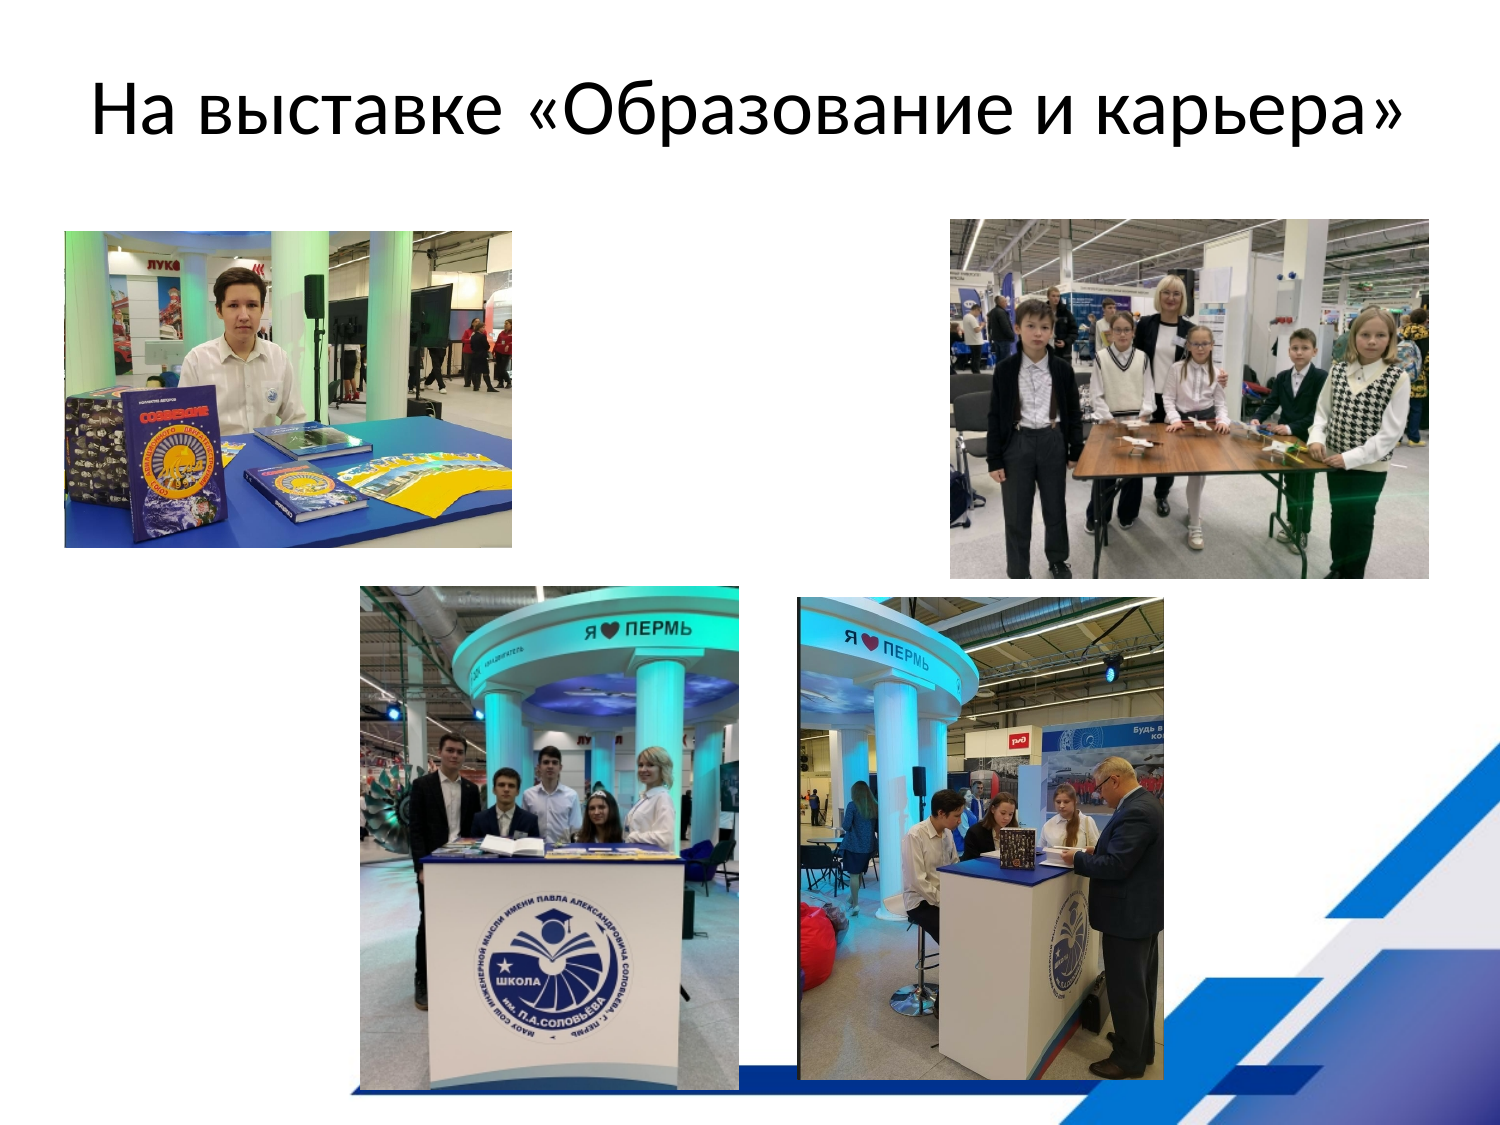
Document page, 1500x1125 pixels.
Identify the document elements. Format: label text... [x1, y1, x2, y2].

picture [0, 0, 1500, 1125]
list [64, 231, 512, 548]
title На выставке «Образование и карьера» [75, 45, 1425, 161]
